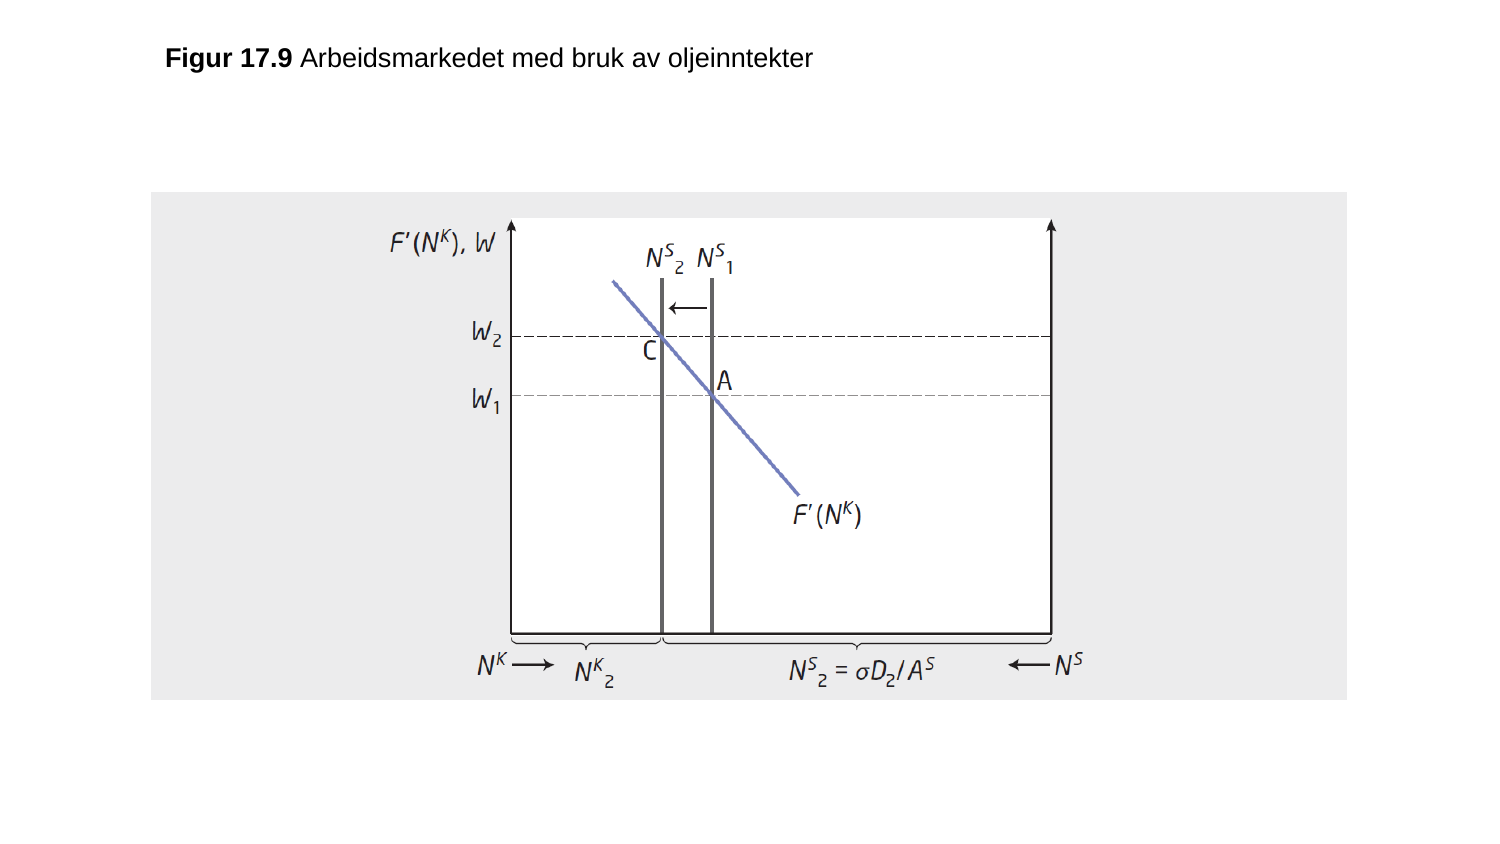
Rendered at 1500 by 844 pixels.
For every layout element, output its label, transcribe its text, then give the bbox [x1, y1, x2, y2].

picture [149, 192, 1351, 702]
text_box Figur 17.9 Arbeidsmarkedet med bruk av oljeinntekter [149, 24, 1350, 95]
